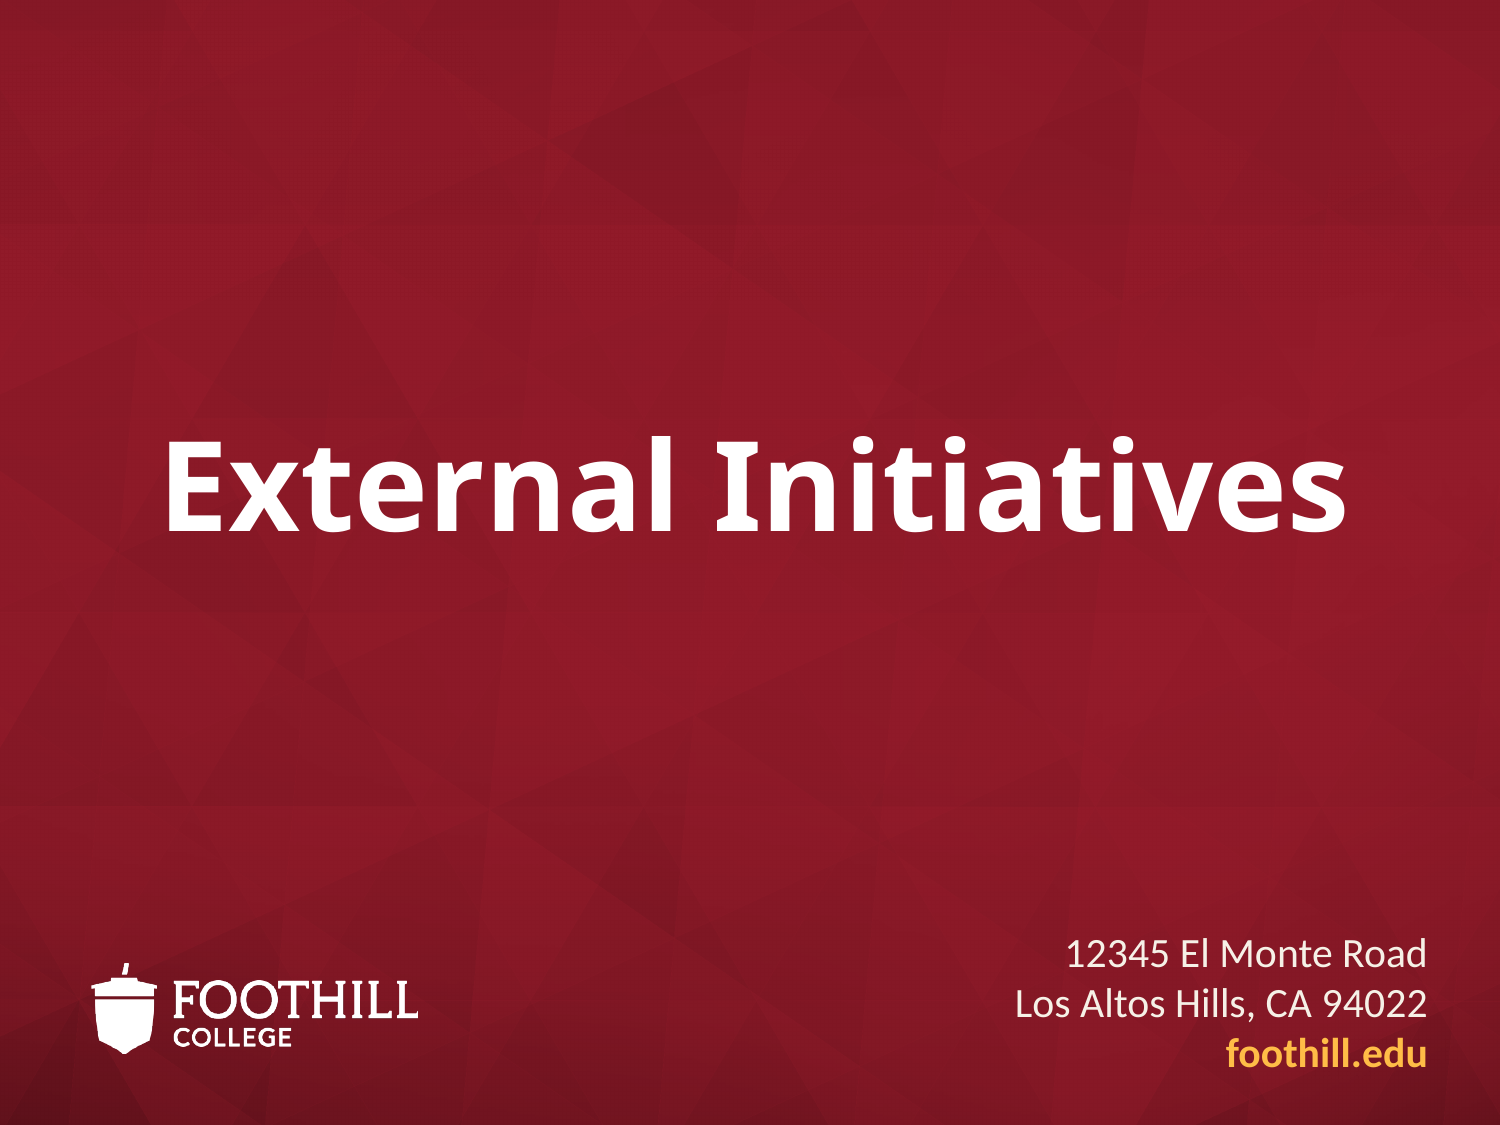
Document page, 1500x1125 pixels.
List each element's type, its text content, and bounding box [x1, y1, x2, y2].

title External Initiatives [91, 238, 1419, 564]
picture [0, 0, 1500, 1125]
